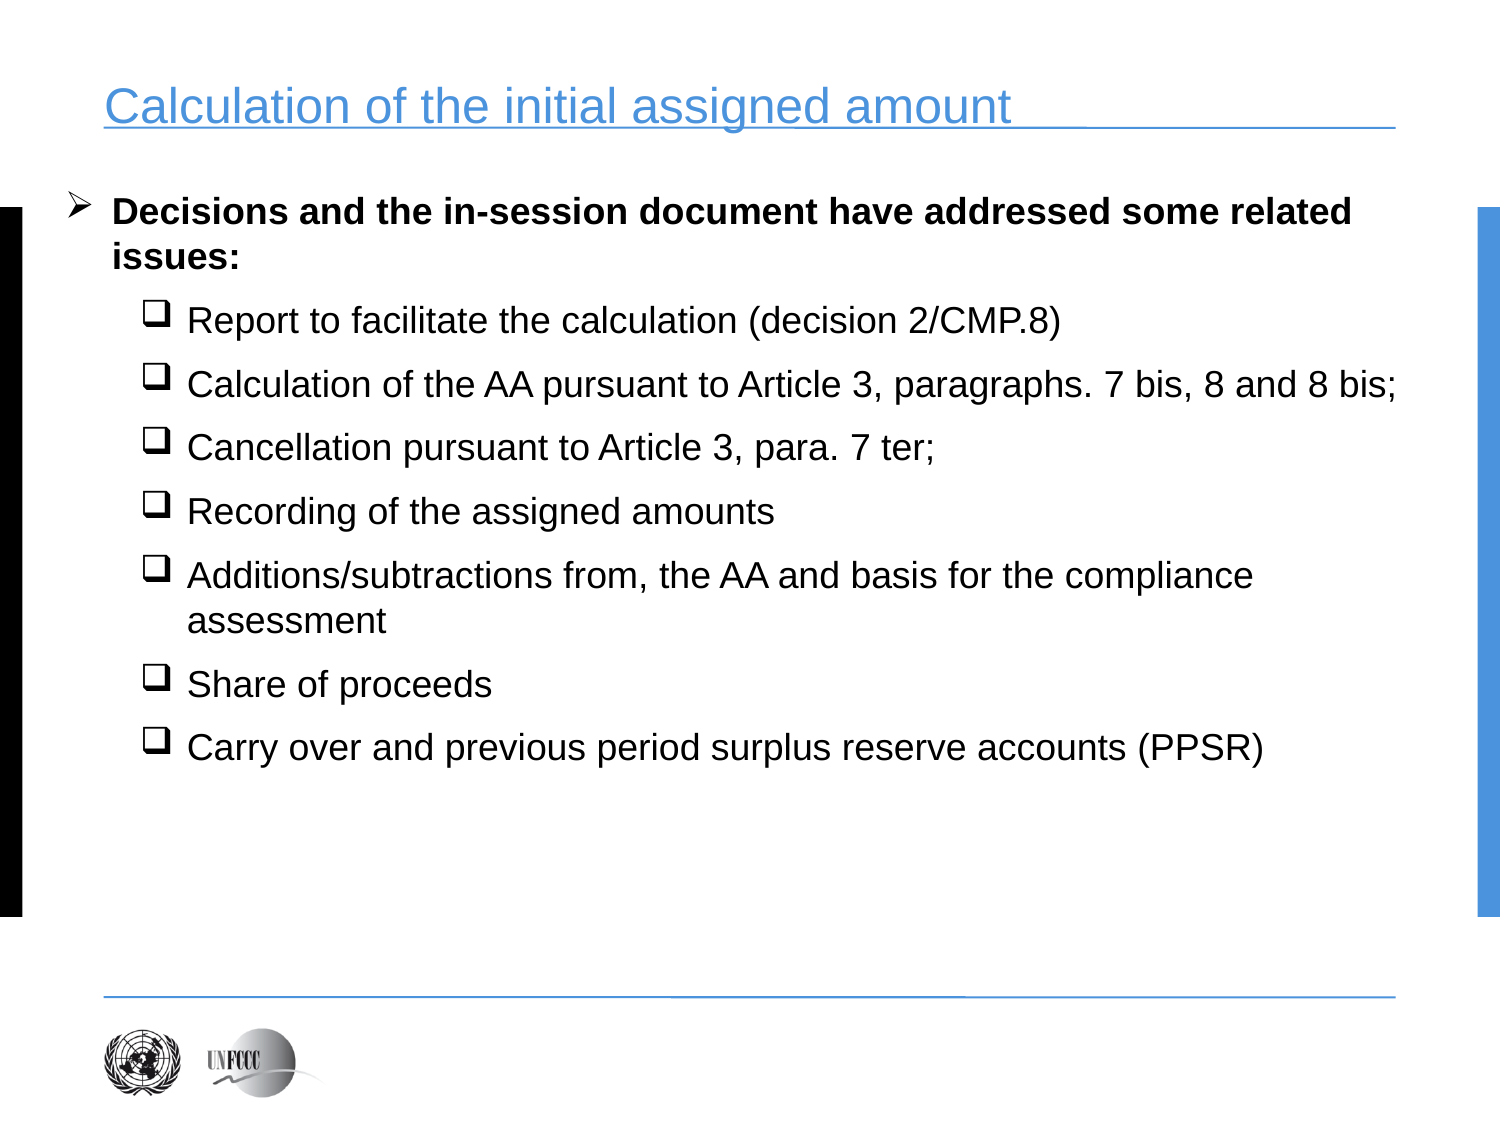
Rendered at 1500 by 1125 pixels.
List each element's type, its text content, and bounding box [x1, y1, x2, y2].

title Calculation of the initial assigned amount [104, 50, 1396, 126]
text_box Decisions and the in-session document have addressed some related issues: Report to facilitate the calculation (decision 2/CMP.8) Calculation of the AA pursuant to Article 3, paragraphs. 7 bis, 8 and 8 bis; Cancellation pursuant to Article 3, para. 7 ter; Recording of the assigned amounts Additions/subtractions from, the AA and basis for the compliance assessment Share of proceeds Carry over and previous period surplus reserve accounts (PPSR) [50, 179, 1459, 776]
picture [104, 1027, 327, 1098]
